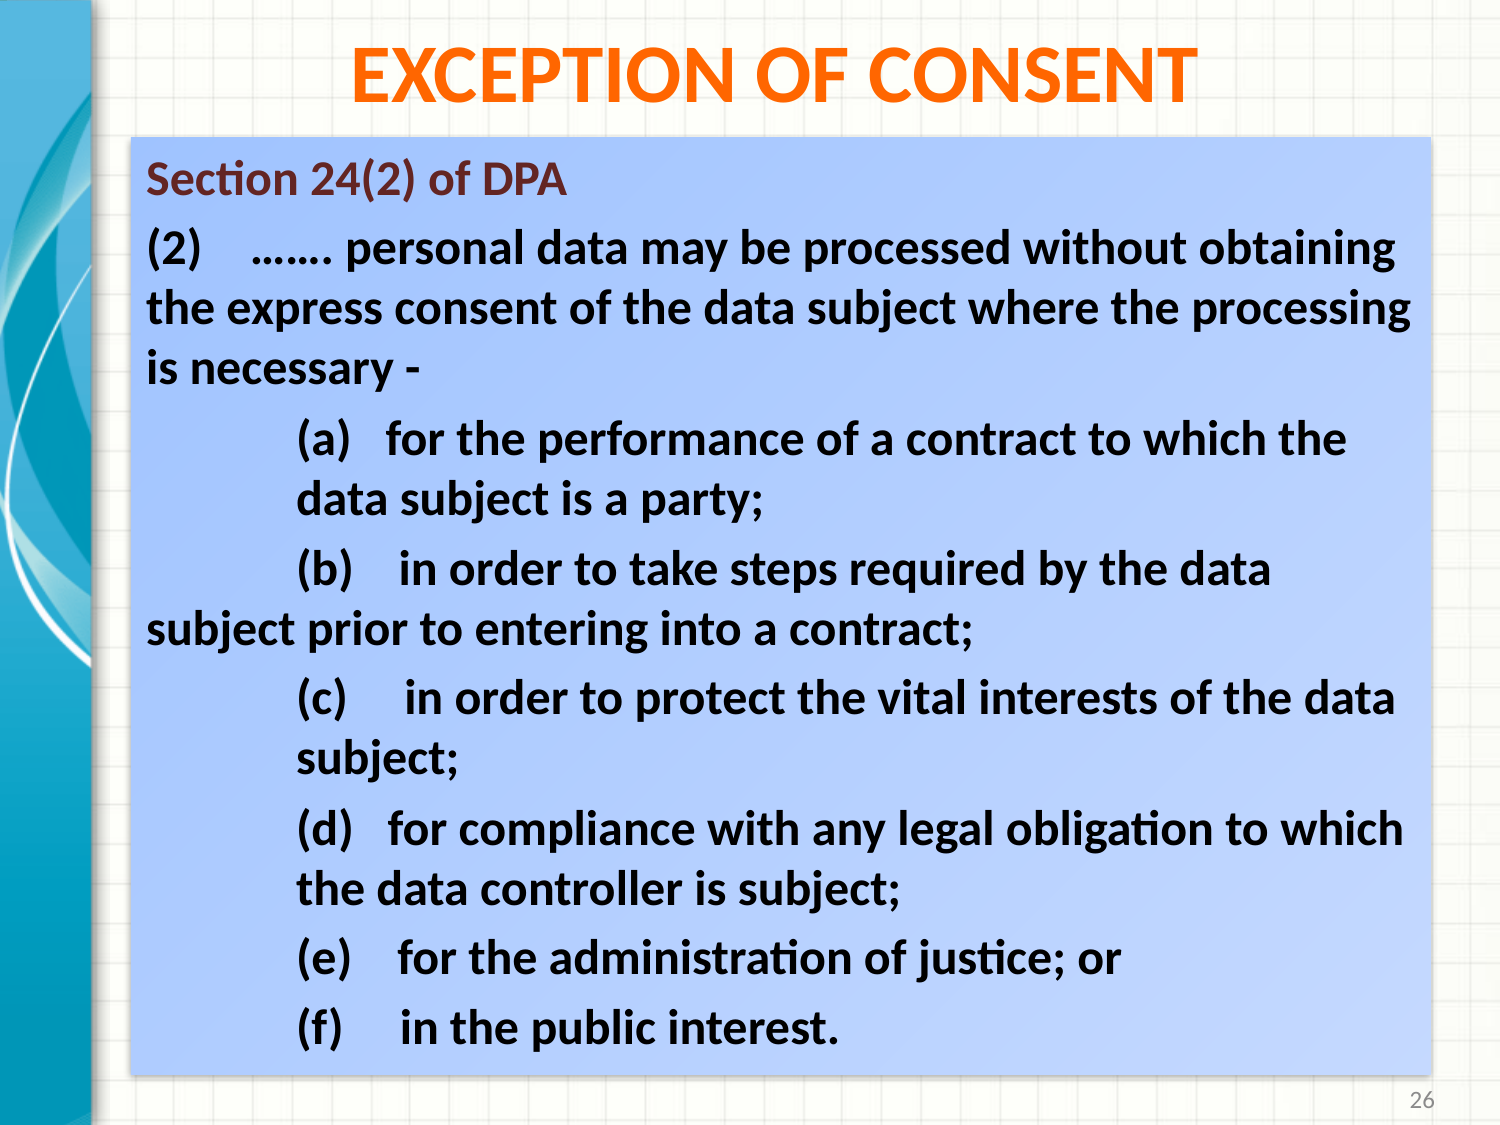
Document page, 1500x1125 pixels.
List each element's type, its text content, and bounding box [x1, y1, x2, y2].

text_box Section 24(2) of DPA (2) ……. personal data may be processed without obtaining the express consent of the data subject where the processing is necessary - (a) for the performance of a contract to which the data subject is a party; (b) in order to take steps required by the data subject prior to entering into a contract; (c) in order to protect the vital interests of the data subject; (d) for compliance with any legal obligation to which the data controller is subject; (e) for the administration of justice; or (f) in the public interest. [130, 137, 1431, 1075]
slide_number 26 [1100, 1068, 1450, 1125]
picture [0, 0, 1500, 1125]
title Exception of consent [112, 12, 1438, 125]
